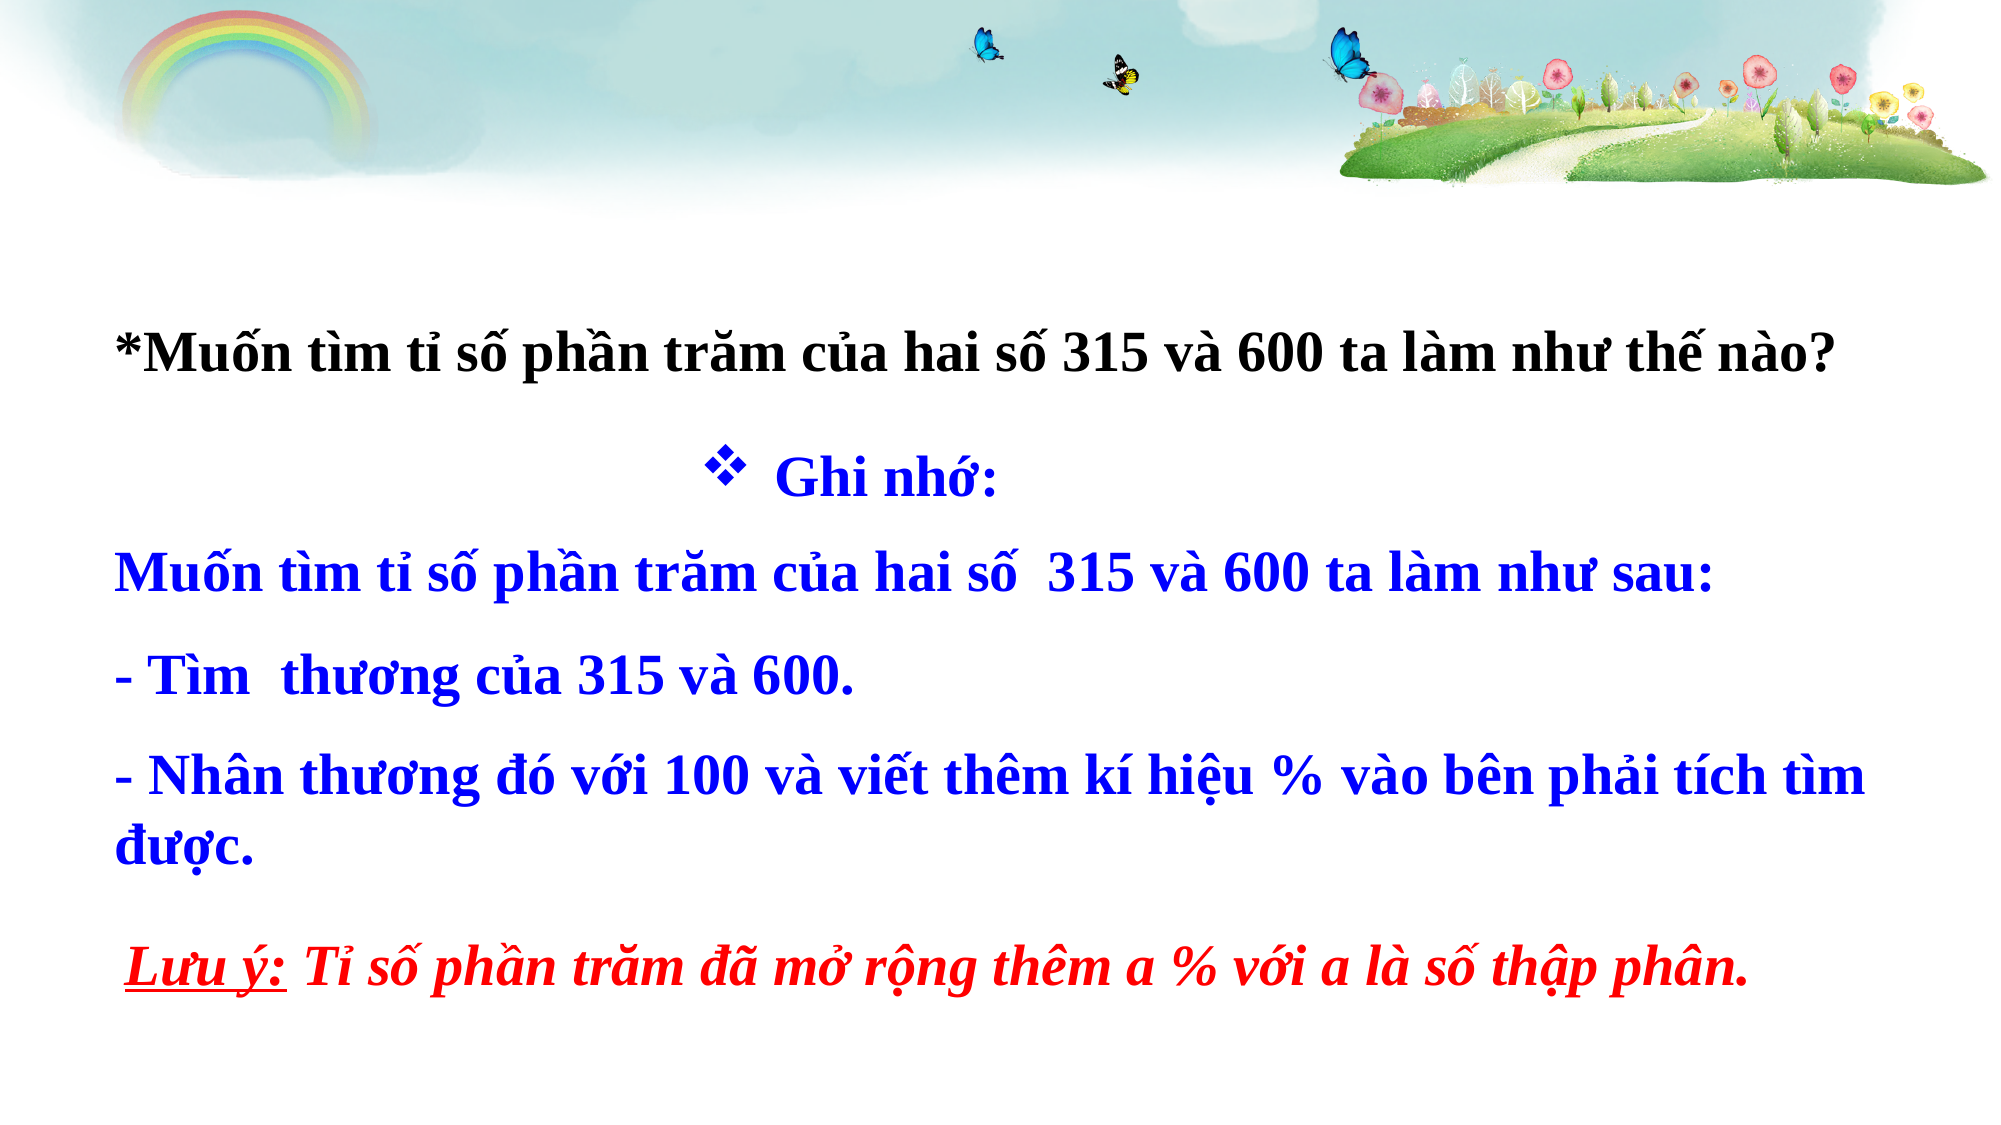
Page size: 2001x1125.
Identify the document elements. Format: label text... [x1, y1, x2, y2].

picture [0, 0, 2001, 225]
text_box - Tìm thương của 315 và 600. [99, 628, 1247, 714]
text_box *Muốn tìm tỉ số phần trăm của hai số 315 và 600 ta làm như thế nào? [99, 305, 1932, 391]
text_box Muốn tìm tỉ số phần trăm của hai số 315 và 600 ta làm như sau: [99, 525, 2000, 611]
text_box - Nhân thương đó với 100 và viết thêm kí hiệu % vào bên phải tích tìm được. [99, 729, 1966, 884]
text_box Ghi nhớ: [684, 430, 1247, 516]
text_box Lưu ý: Tỉ số phần trăm đã mở rộng thêm a % với a là số thập phân. [37, 919, 1972, 1005]
